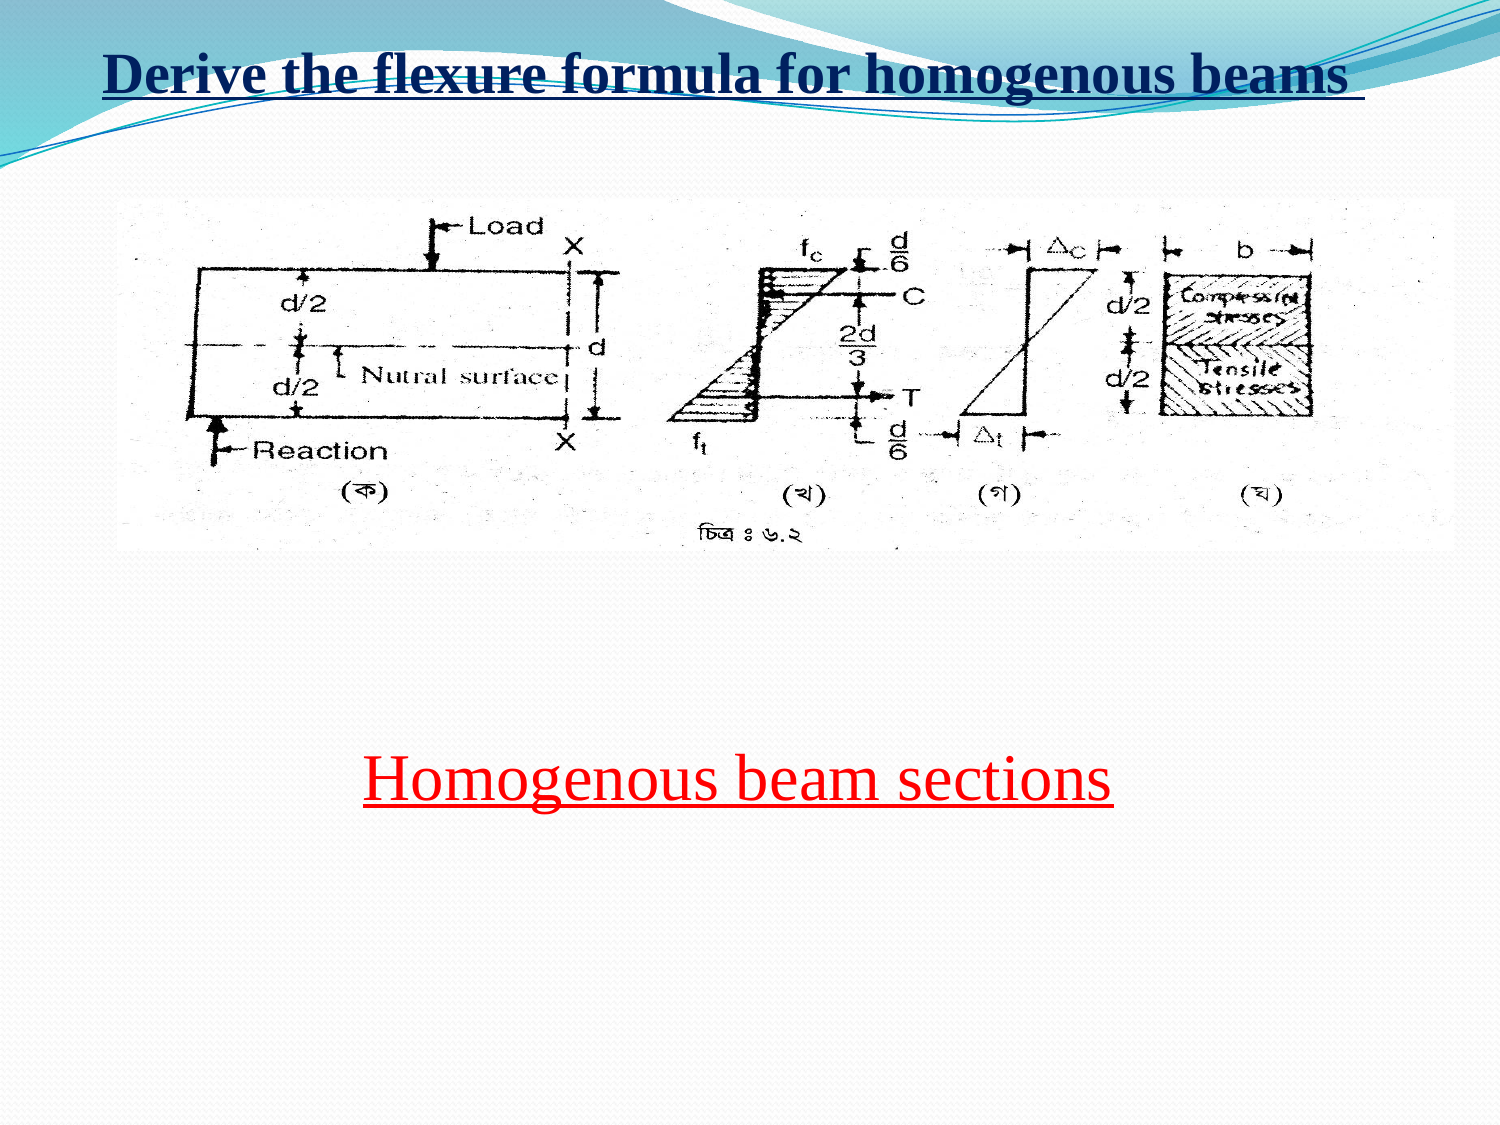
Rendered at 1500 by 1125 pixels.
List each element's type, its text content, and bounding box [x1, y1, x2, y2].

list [116, 198, 1454, 551]
text_box Homogenous beam sections [222, 726, 1254, 822]
title Derive the flexure formula for homogenous beams [58, 0, 1409, 106]
